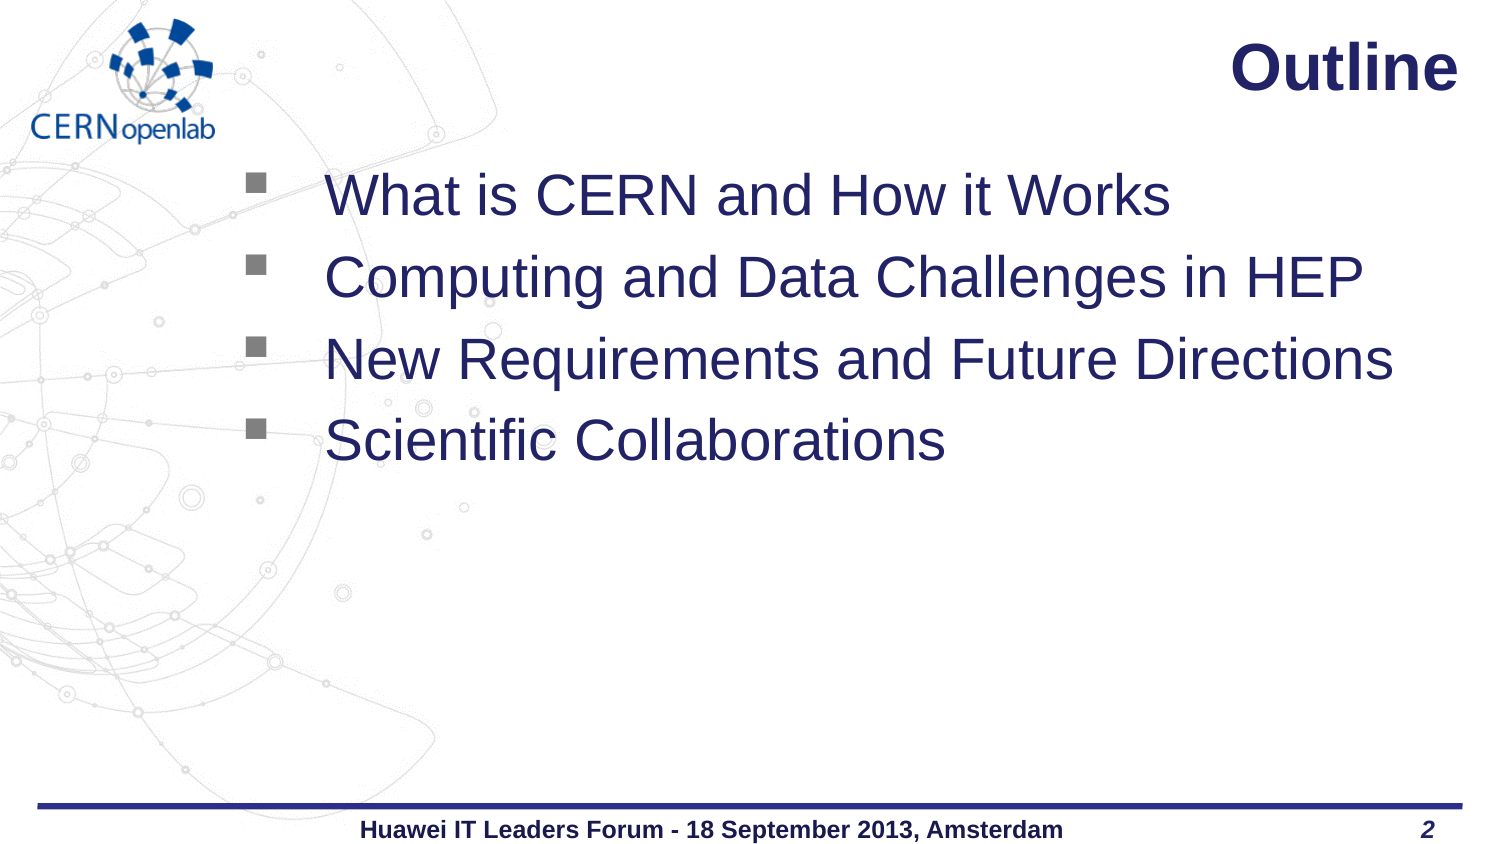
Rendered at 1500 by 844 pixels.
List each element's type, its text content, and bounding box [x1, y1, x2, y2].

footer Huawei IT Leaders Forum - 18 September 2013, Amsterdam [149, 806, 1276, 844]
slide_number 2 [1287, 806, 1451, 844]
list What is CERN and How it Works Computing and Data Challenges in HEP New Requirements and Future Directions Scientific Collaborations [224, 149, 1476, 779]
picture [0, 0, 571, 844]
title Outline [224, 27, 1476, 100]
